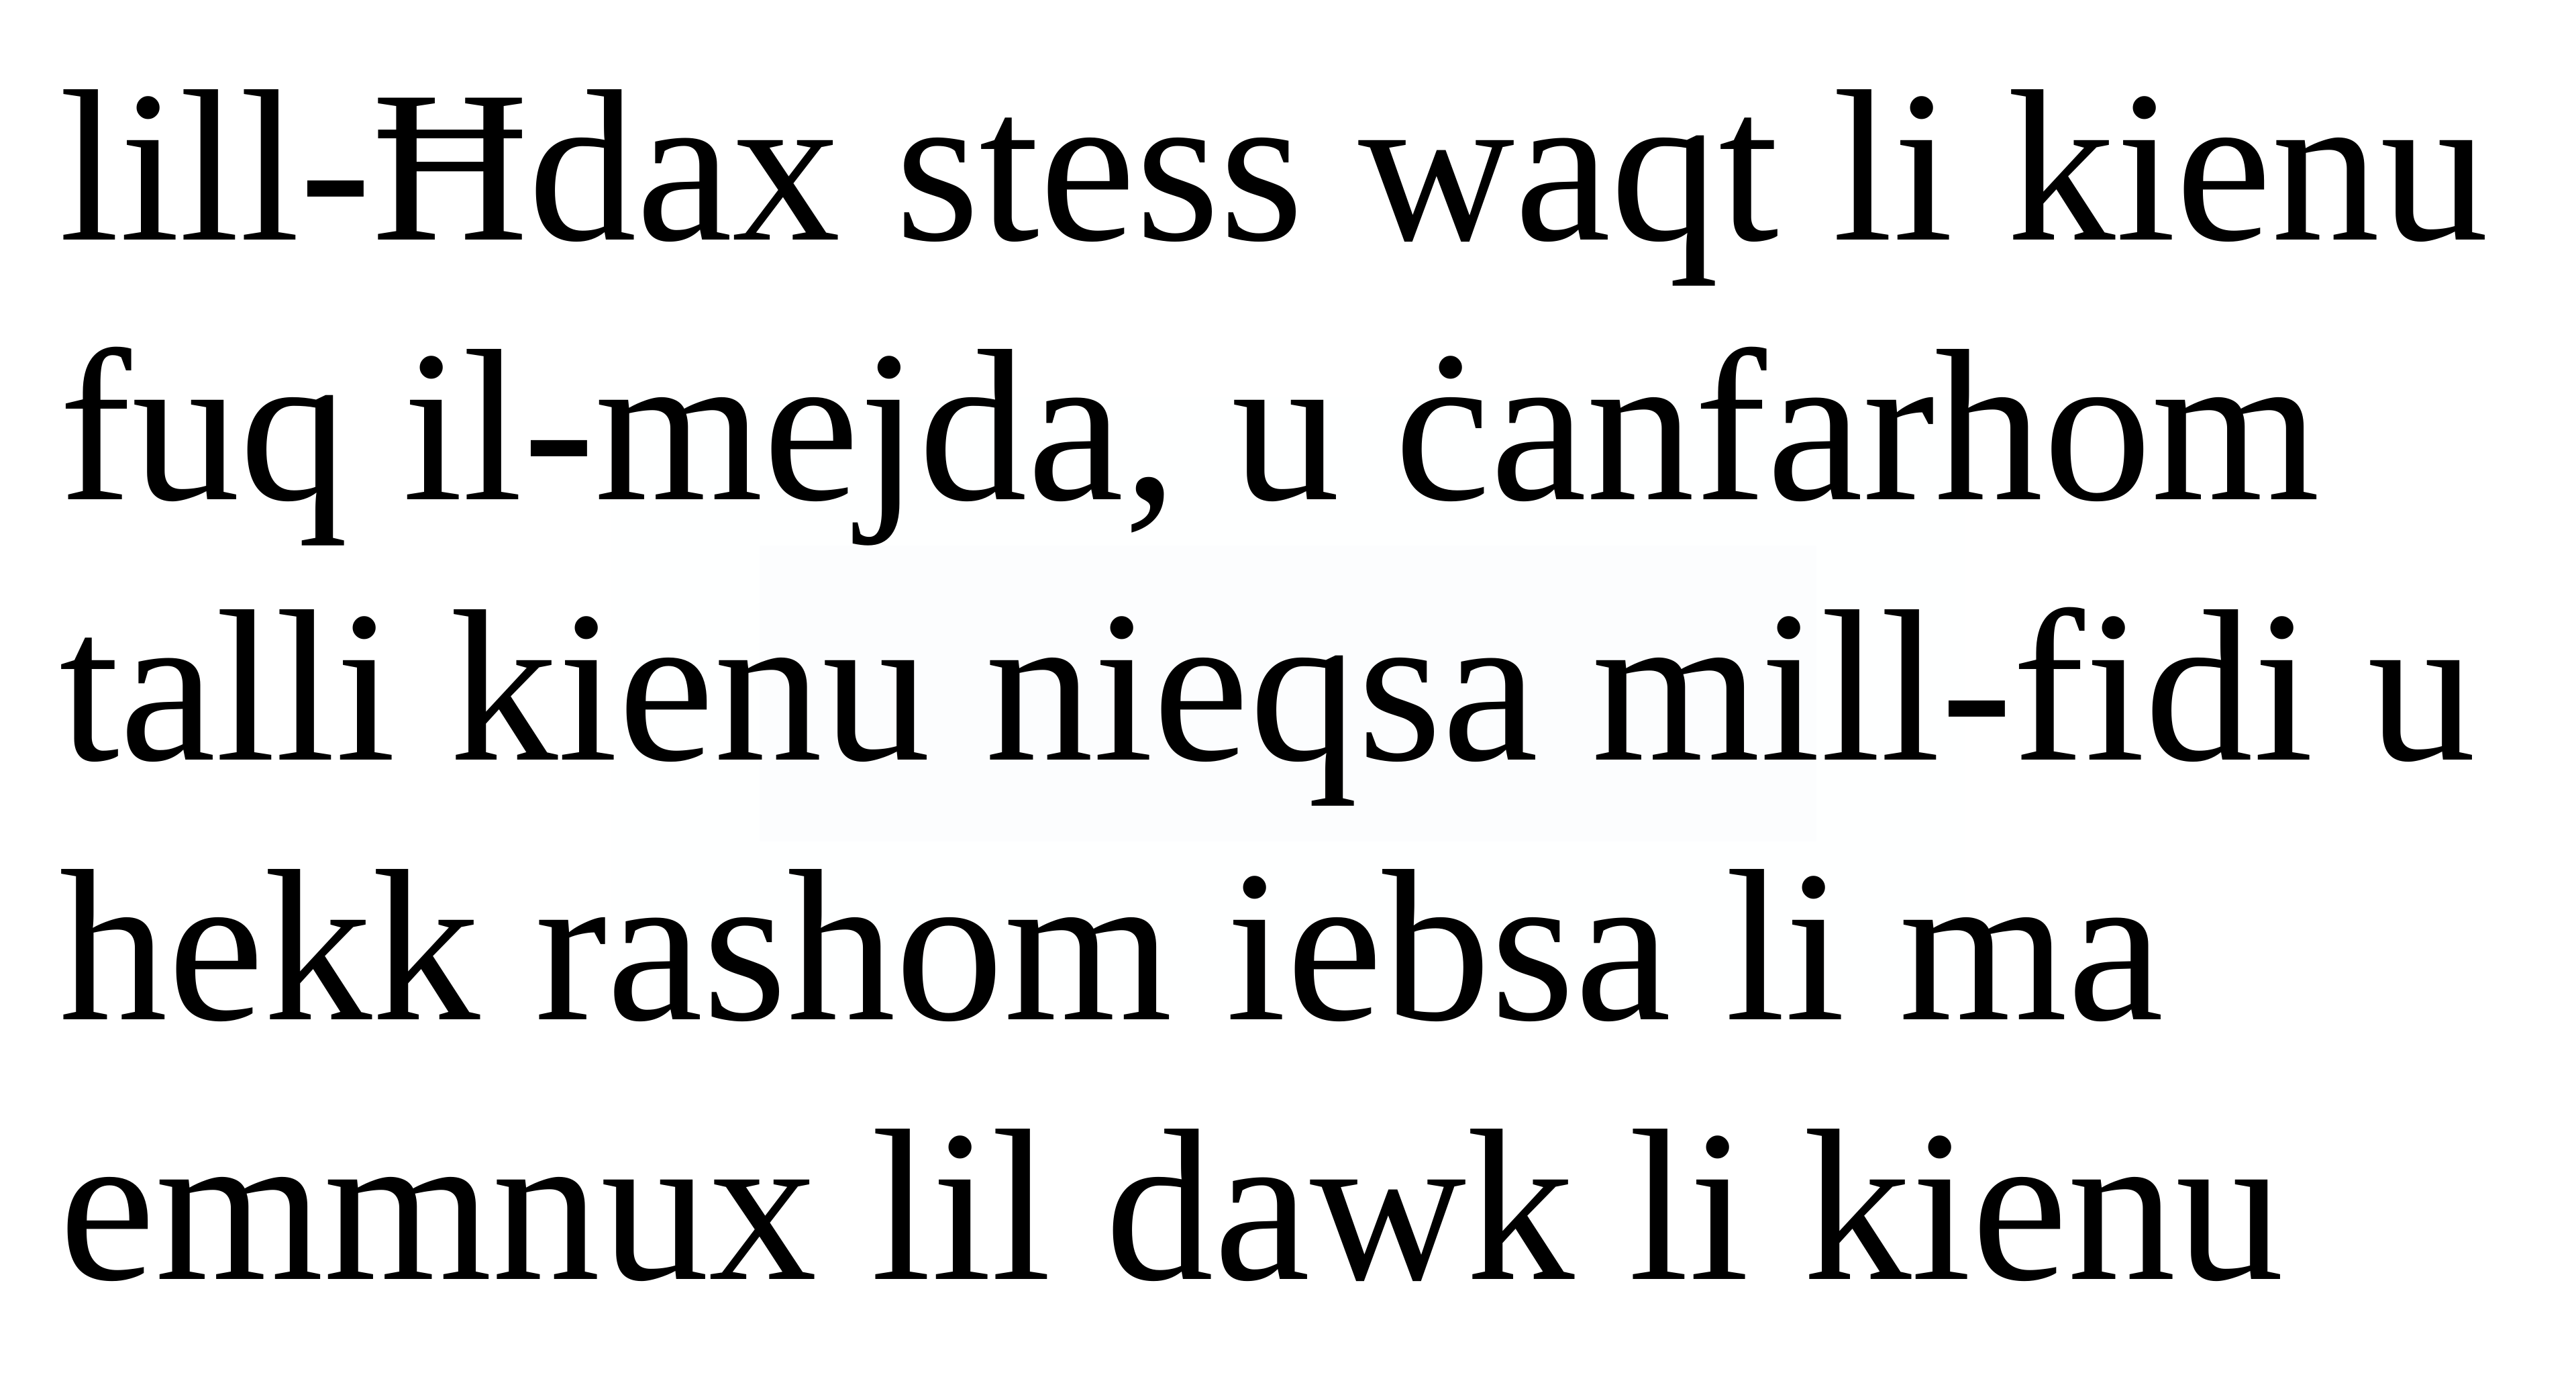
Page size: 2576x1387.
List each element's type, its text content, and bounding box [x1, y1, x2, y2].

text_box lill-Ħdax stess waqt li kienu fuq il-mejda, u ċanfarhom talli kienu nieqsa mill-fidi u hekk rashom iebsa li ma emmnux lil dawk li kienu [37, 11, 2538, 1335]
